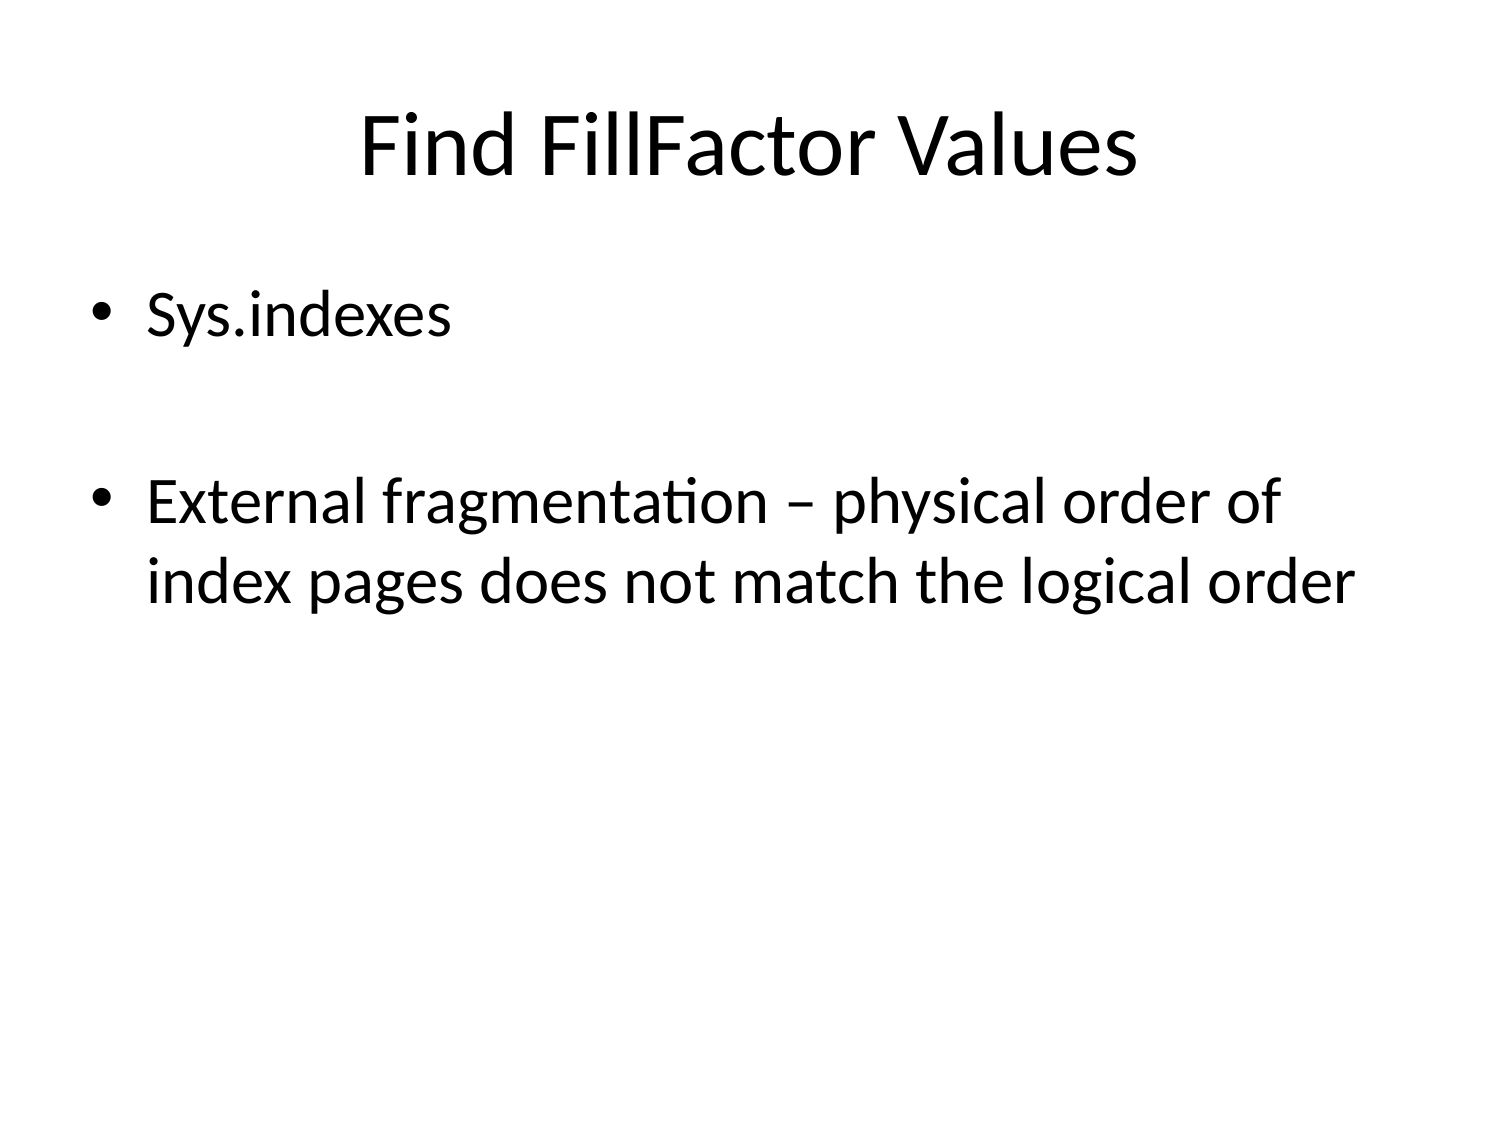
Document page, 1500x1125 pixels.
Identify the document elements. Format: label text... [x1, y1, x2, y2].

title Find FillFactor Values [75, 45, 1425, 233]
list Sys.indexes External fragmentation – physical order of index pages does not match the logical order [75, 262, 1425, 1005]
